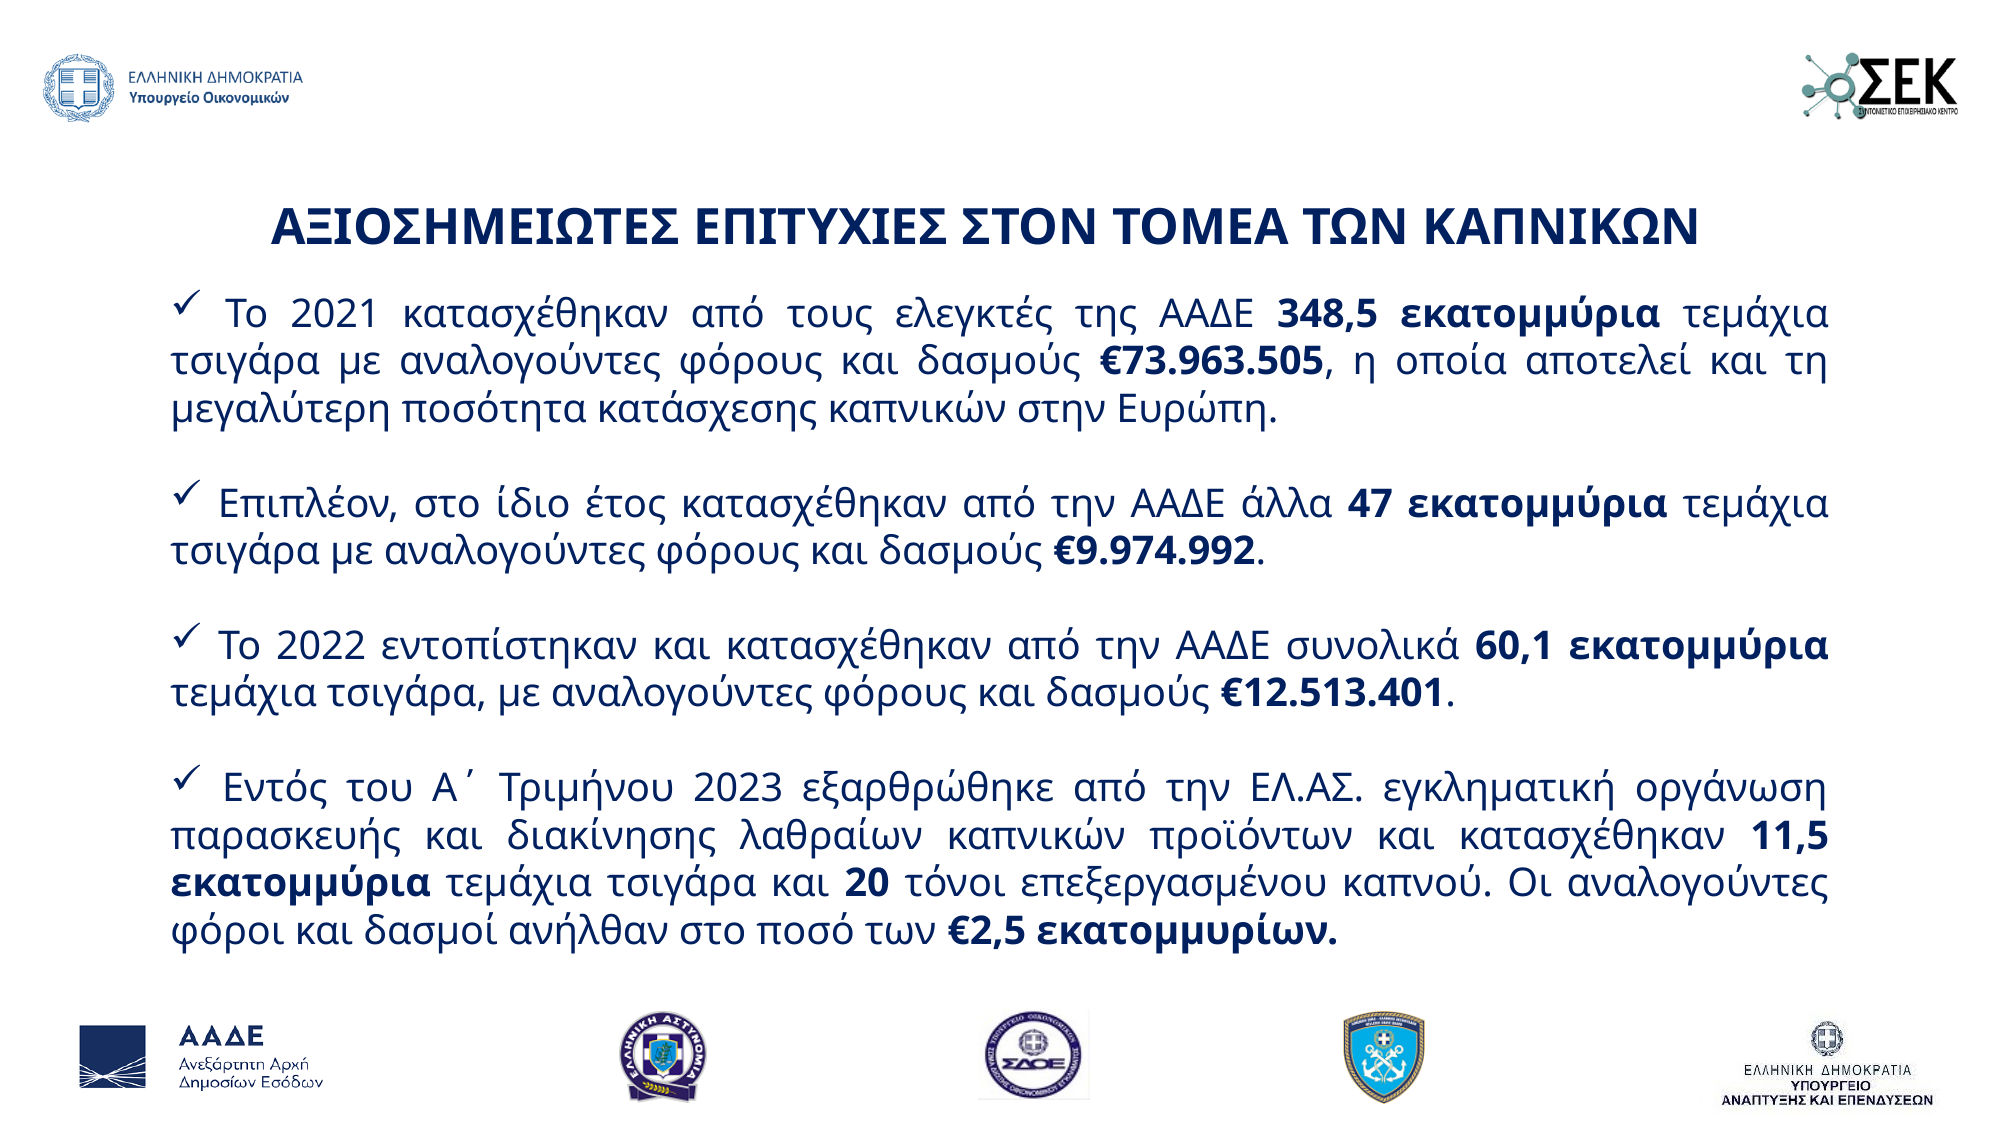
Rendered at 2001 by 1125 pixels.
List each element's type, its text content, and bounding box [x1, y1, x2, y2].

text_box Το 2021 κατασχέθηκαν από τους ελεγκτές της ΑΑΔΕ 348,5 εκατομμύρια τεμάχια τσιγάρα με αναλογούντες φόρους και δασμούς €73.963.505, η οποία αποτελεί και τη μεγαλύτερη ποσότητα κατάσχεσης καπνικών στην Ευρώπη. Επιπλέον, στο ίδιο έτος κατασχέθηκαν από την ΑΑΔΕ άλλα 47 εκατομμύρια τεμάχια τσιγάρα με αναλογούντες φόρους και δασμούς €9.974.992. Το 2022 εντοπίστηκαν και κατασχέθηκαν από την ΑΑΔΕ συνολικά 60,1 εκατομμύρια τεμάχια τσιγάρα, με αναλογούντες φόρους και δασμούς €12.513.401. Εντός του Α΄ Τριμήνου 2023 εξαρθρώθηκε από την ΕΛ.ΑΣ. εγκληματική οργάνωση παρασκευής και διακίνησης λαθραίων καπνικών προϊόντων και κατασχέθηκαν 11,5 εκατομμύρια τεμάχια τσιγάρα και 20 τόνοι επεξεργασμένου καπνού. Οι αναλογούντες φόροι και δασμοί ανήλθαν στο ποσό των €2,5 εκατομμυρίων. [155, 280, 1844, 960]
picture [618, 1011, 707, 1103]
picture [1784, 43, 1975, 128]
picture [79, 1025, 327, 1091]
picture [978, 1009, 1090, 1100]
picture [33, 49, 315, 128]
picture [1343, 1011, 1425, 1104]
text_box [140, 241, 1832, 899]
text_box ΑΞΙΟΣΗΜΕΙΩΤΕΣ ΕΠΙΤΥΧΙΕΣ ΣΤΟΝ ΤΟΜΕΑ ΤΩΝ ΚΑΠΝΙΚΩΝ [133, 172, 1852, 264]
picture [1683, 1009, 1975, 1116]
